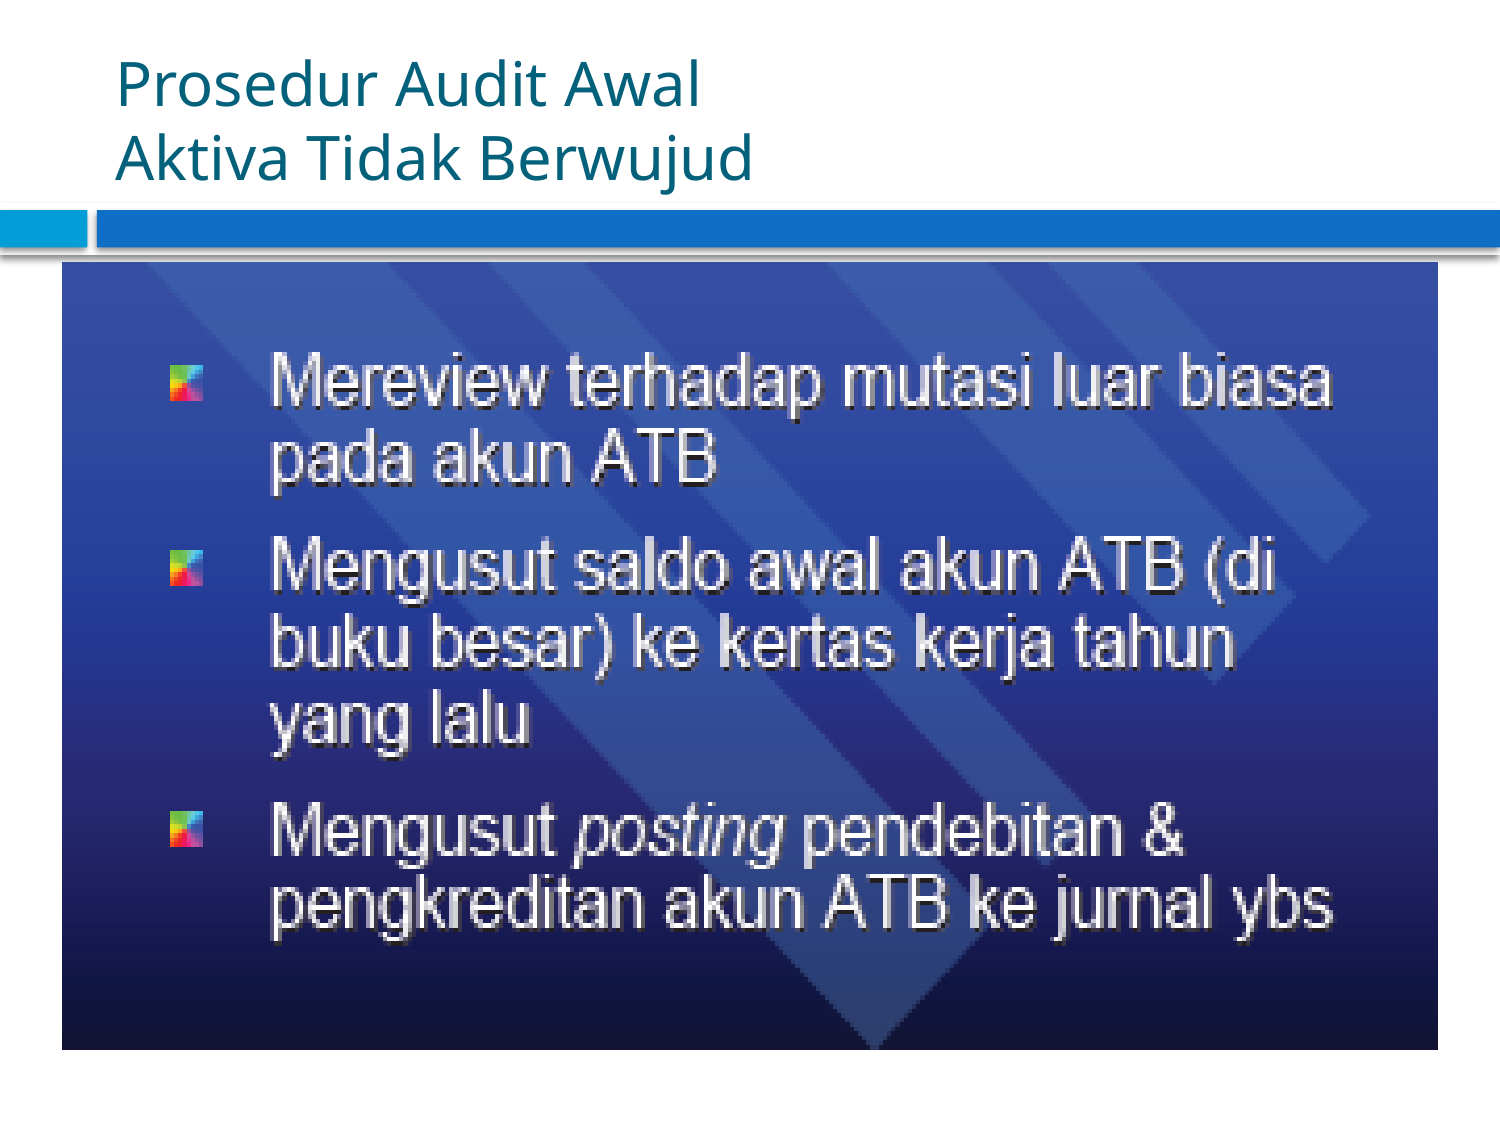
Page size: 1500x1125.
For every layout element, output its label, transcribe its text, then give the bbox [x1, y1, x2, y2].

picture [62, 262, 1438, 1051]
title Prosedur Audit Awal Aktiva Tidak Berwujud [100, 37, 1438, 200]
